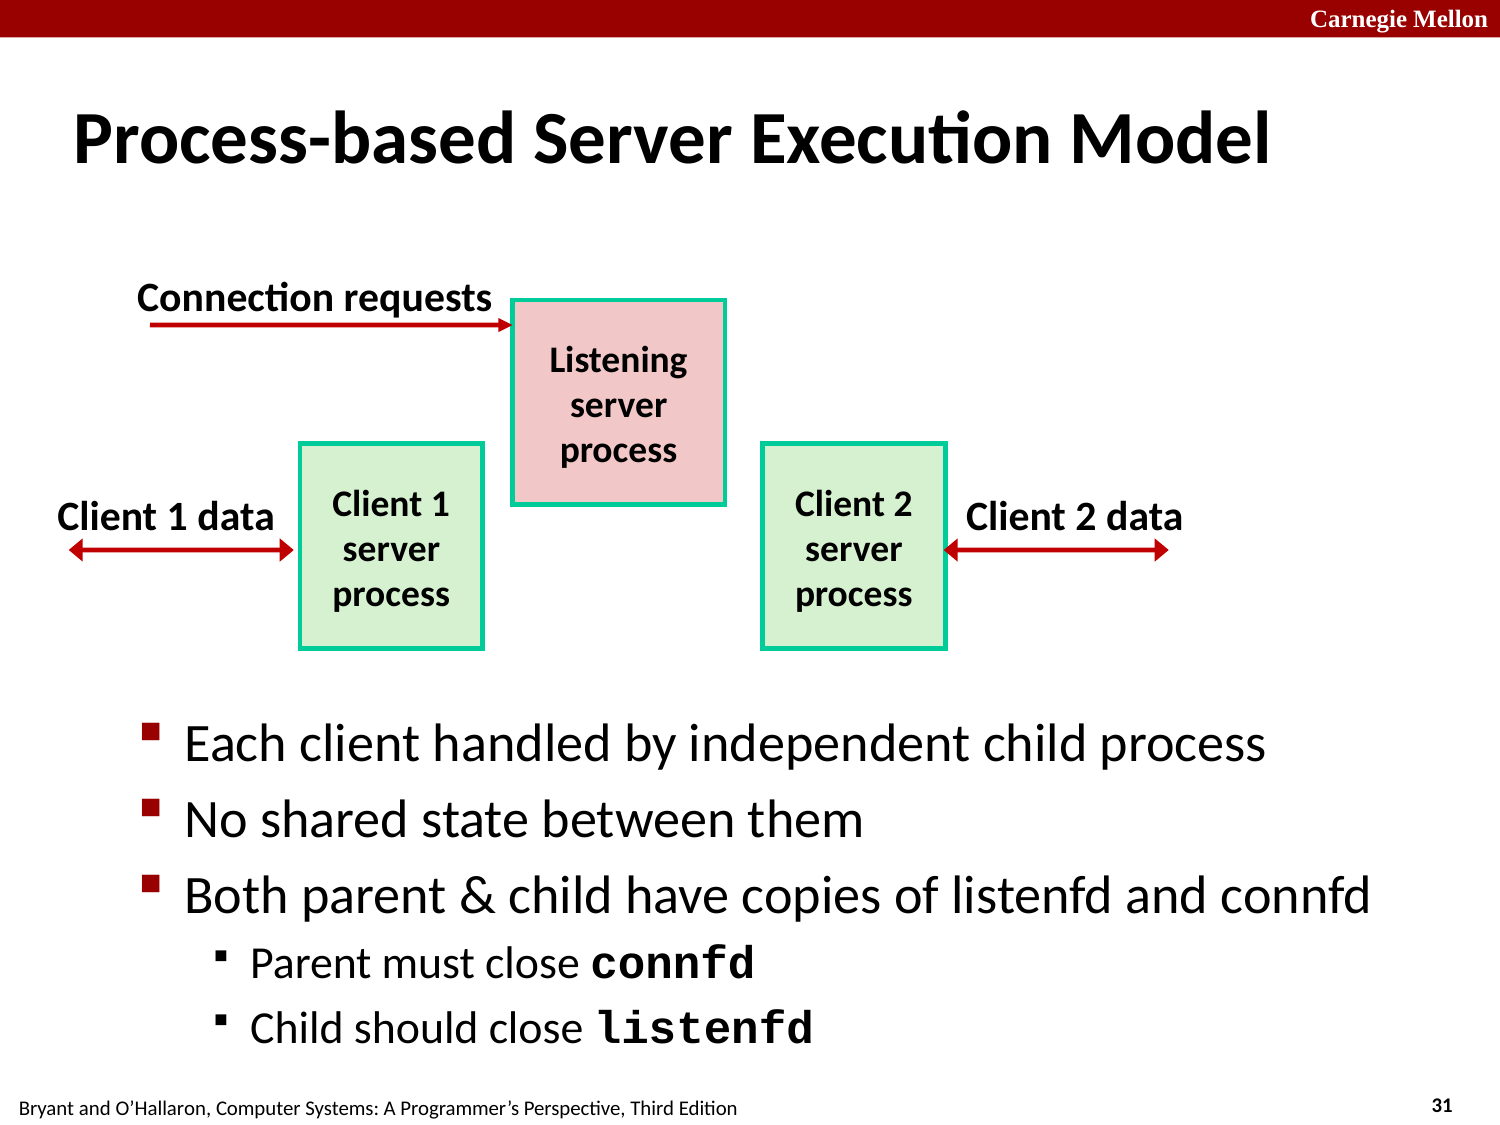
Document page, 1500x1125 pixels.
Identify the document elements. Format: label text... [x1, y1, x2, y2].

text_box Client 2 data [950, 481, 1199, 546]
list Each client handled by independent child process No shared state between them Both parent & child have copies of listenfd and connfd Parent must close connfd Child should close listenfd [47, 699, 1411, 1033]
title Process-based Server Execution Model [58, 71, 1305, 197]
text_box Client 2 server process [762, 443, 946, 649]
text_box Client 1 server process [299, 443, 483, 649]
text_box Client 1 data [42, 481, 290, 546]
text_box Connection requests [122, 262, 508, 328]
text_box [943, 539, 1169, 561]
text_box Listening server process [512, 299, 725, 505]
text_box [68, 546, 294, 561]
